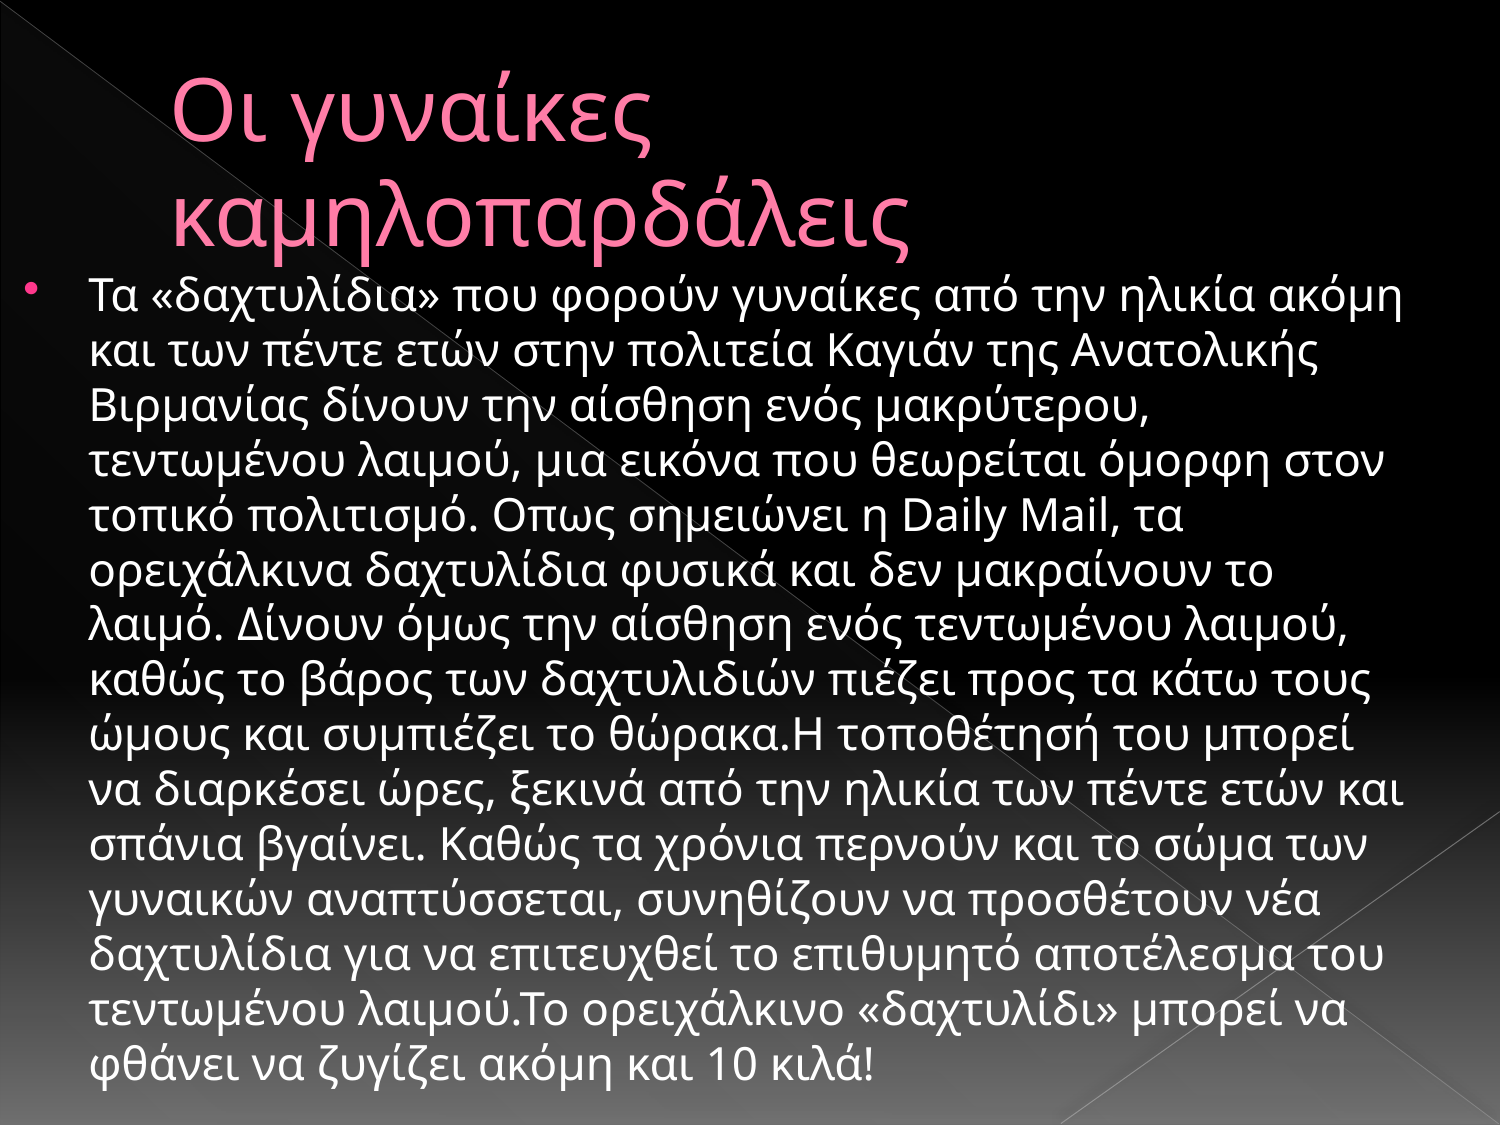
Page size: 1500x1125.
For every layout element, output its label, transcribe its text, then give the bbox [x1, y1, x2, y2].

list Τα «δαχτυλίδια» που φορούν γυναίκες από την ηλικία ακόμη και των πέντε ετών στην πολιτεία Καγιάν της Ανατολικής Βιρμανίας δίνουν την αίσθηση ενός μακρύτερου, τεντωμένου λαιμού, μια εικόνα που θεωρείται όμορφη στον τοπικό πολιτισμό. Οπως σημειώνει η Daily Mail, τα ορειχάλκινα δαχτυλίδια φυσικά και δεν μακραίνουν το λαιμό. Δίνουν όμως την αίσθηση ενός τεντωμένου λαιμού, καθώς το βάρος των δαχτυλιδιών πιέζει προς τα κάτω τους ώμους και συμπιέζει το θώρακα.Η τοποθέτησή του μπορεί να διαρκέσει ώρες, ξεκινά από την ηλικία των πέντε ετών και σπάνια βγαίνει. Καθώς τα χρόνια περνούν και το σώμα των γυναικών αναπτύσσεται, συνηθίζουν να προσθέτουν νέα δαχτυλίδια για να επιτευχθεί το επιθυμητό αποτέλεσμα του τεντωμένου λαιμού.Το ορειχάλκινο «δαχτυλίδι» μπορεί να φθάνει να ζυγίζει ακόμη και 10 κιλά! [0, 257, 1425, 1059]
title Οι γυναίκες καμηλοπαρδάλεις [75, 43, 1425, 257]
